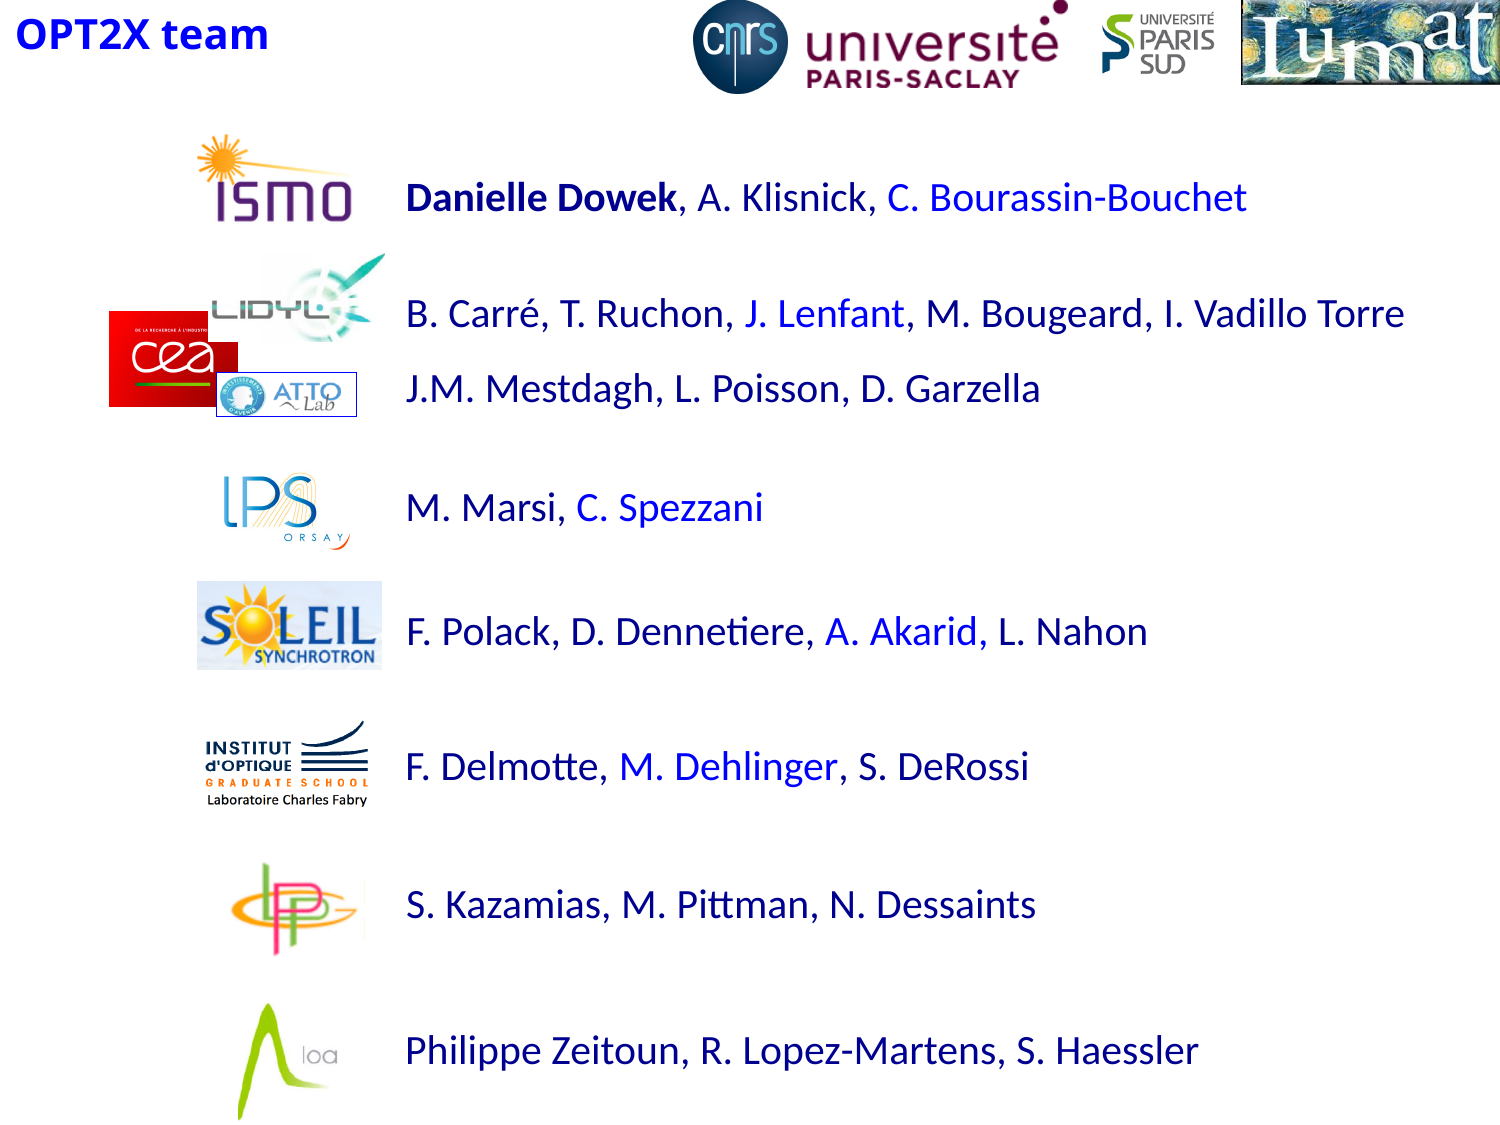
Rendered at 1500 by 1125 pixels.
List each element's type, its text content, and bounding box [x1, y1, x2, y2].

picture [1083, 0, 1234, 88]
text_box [109, 253, 1488, 454]
picture [807, 0, 1068, 88]
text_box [237, 1002, 1500, 1125]
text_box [222, 857, 1500, 961]
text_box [191, 127, 1500, 251]
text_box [204, 717, 1500, 820]
picture [1240, 0, 1500, 85]
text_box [220, 466, 1500, 561]
picture [692, 0, 788, 95]
title OPT2X team [0, 0, 343, 75]
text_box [196, 581, 1500, 685]
